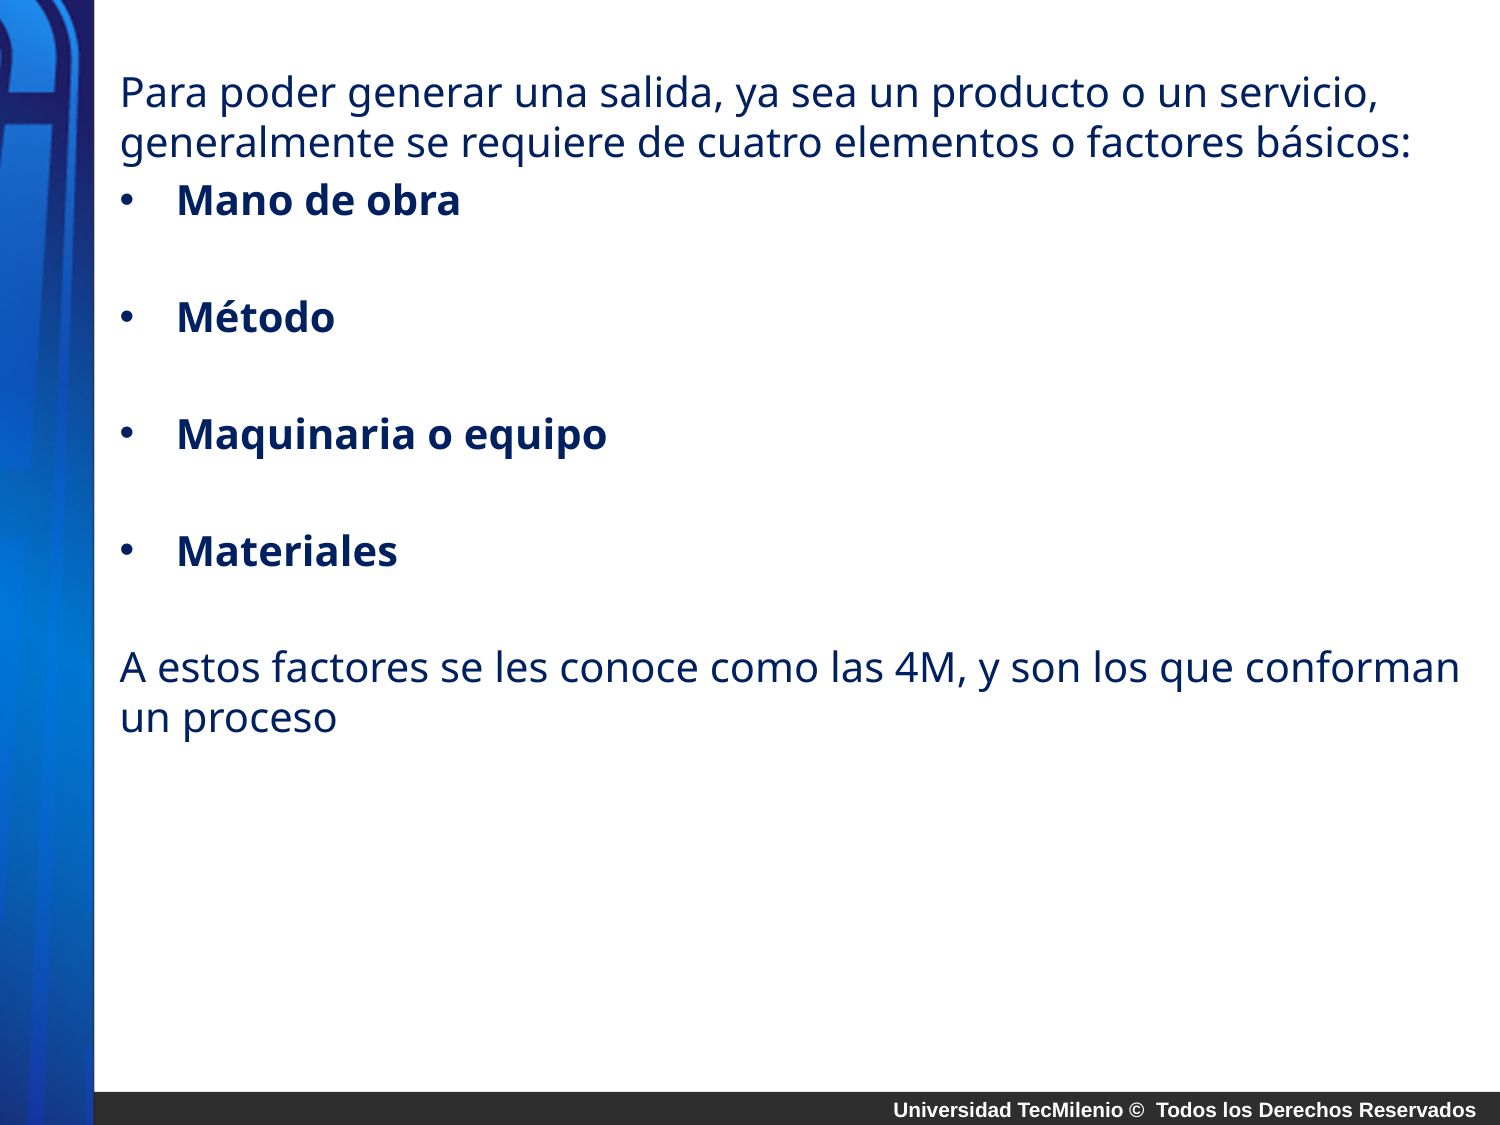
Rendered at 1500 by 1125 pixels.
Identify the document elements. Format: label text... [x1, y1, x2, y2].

text_box [194, 113, 226, 175]
list Para poder generar una salida, ya sea un producto o un servicio, generalmente se requiere de cuatro elementos o factores básicos: Mano de obra Método Maquinaria o equipo Materiales A estos factores se les conoce como las 4M, y son los que conforman un proceso [104, 0, 1483, 1083]
picture [0, 0, 1500, 1125]
